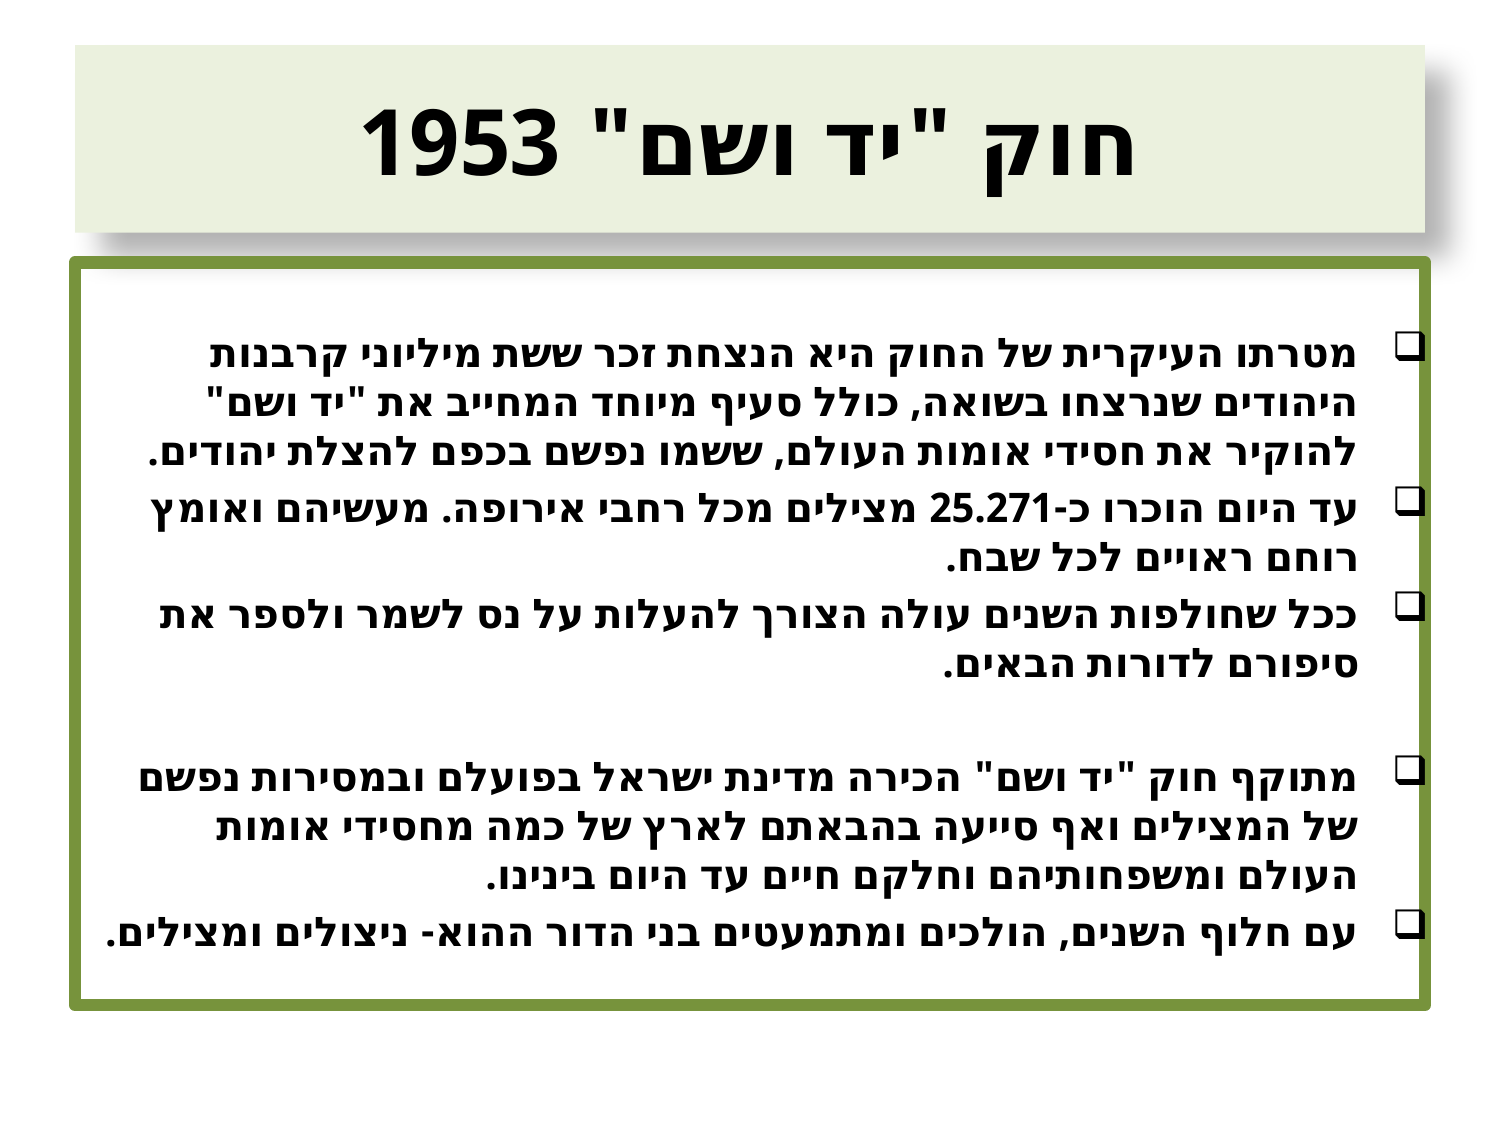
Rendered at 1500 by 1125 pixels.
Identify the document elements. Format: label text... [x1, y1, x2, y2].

title חוק "יד ושם" 1953 [75, 45, 1425, 233]
list מטרתו העיקרית של החוק היא הנצחת זכר ששת מיליוני קרבנות היהודים שנרצחו בשואה, כולל סעיף מיוחד המחייב את "יד ושם" להוקיר את חסידי אומות העולם, ששמו נפשם בכפם להצלת יהודים. עד היום הוכרו כ-25.271 מצילים מכל רחבי אירופה. מעשיהם ואומץ רוחם ראויים לכל שבח. ככל שחולפות השנים עולה הצורך להעלות על נס לשמר ולספר את סיפורם לדורות הבאים. מתוקף חוק "יד ושם" הכירה מדינת ישראל בפועלם ובמסירות נפשם של המצילים ואף סייעה בהבאתם לארץ של כמה מחסידי אומות העולם ומשפחותיהם וחלקם חיים עד היום בינינו. עם חלוף השנים, הולכים ומתמעטים בני הדור ההוא- ניצולים ומצילים. [75, 262, 1425, 1005]
